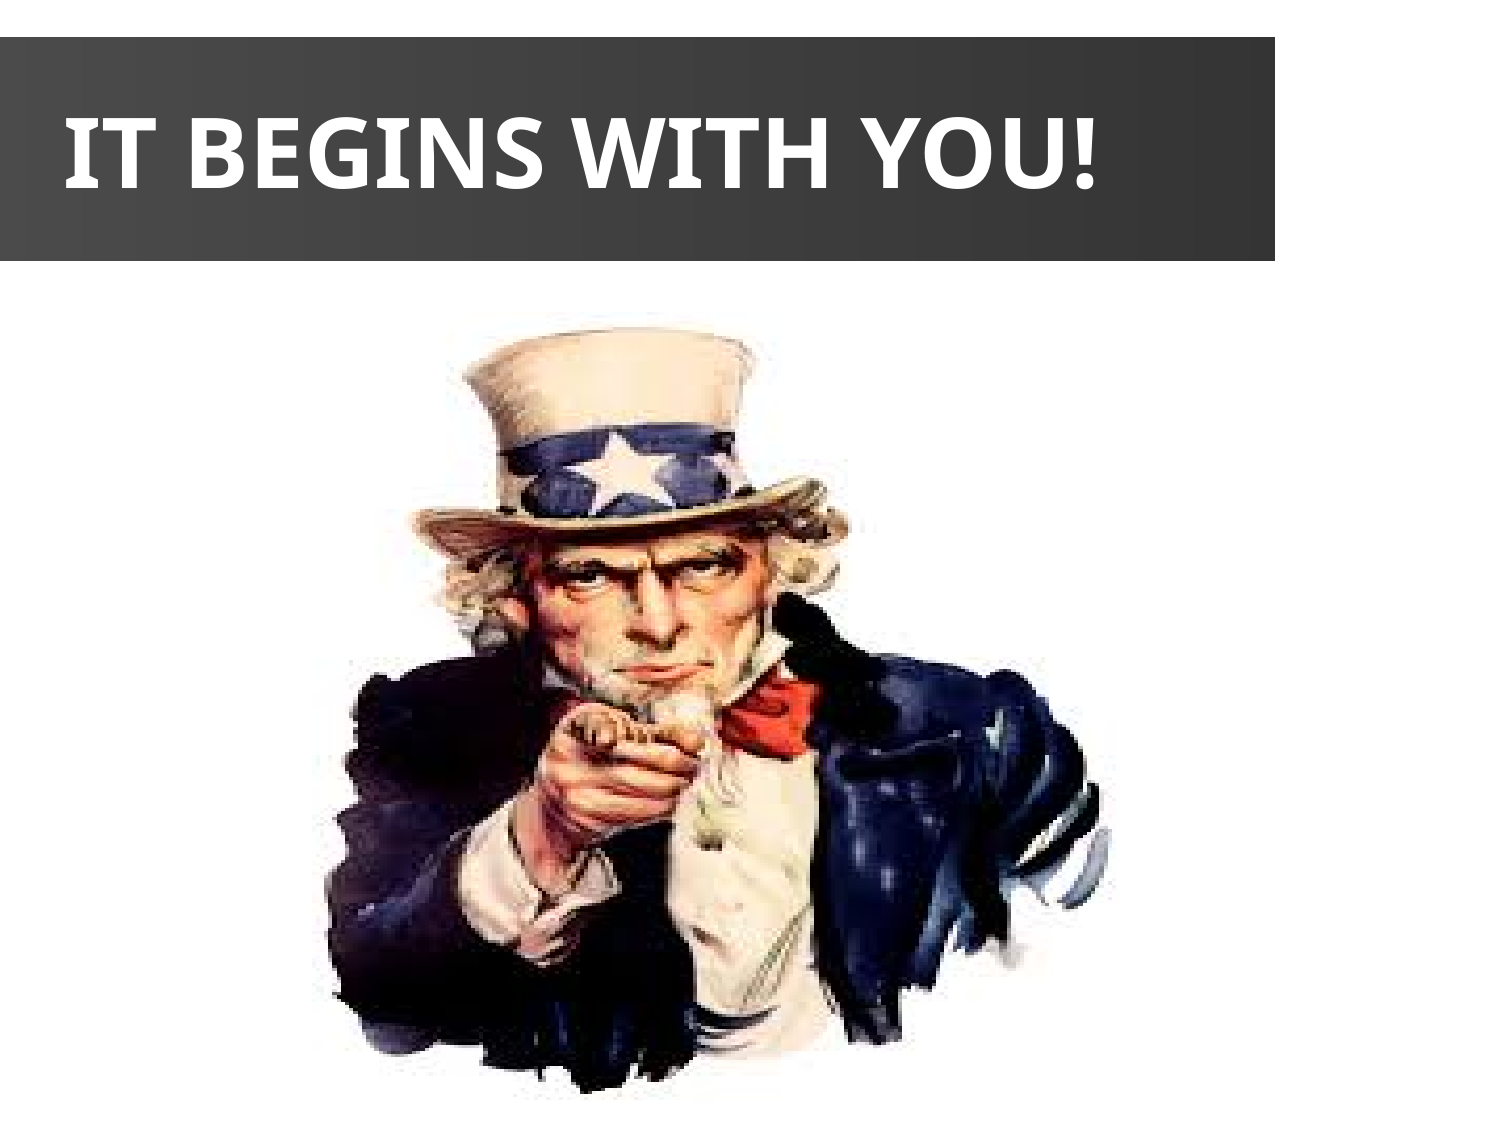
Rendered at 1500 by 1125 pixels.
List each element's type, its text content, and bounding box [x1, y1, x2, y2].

title IT BEGINS WITH YOU! [0, 37, 1275, 261]
picture [312, 312, 1126, 1113]
